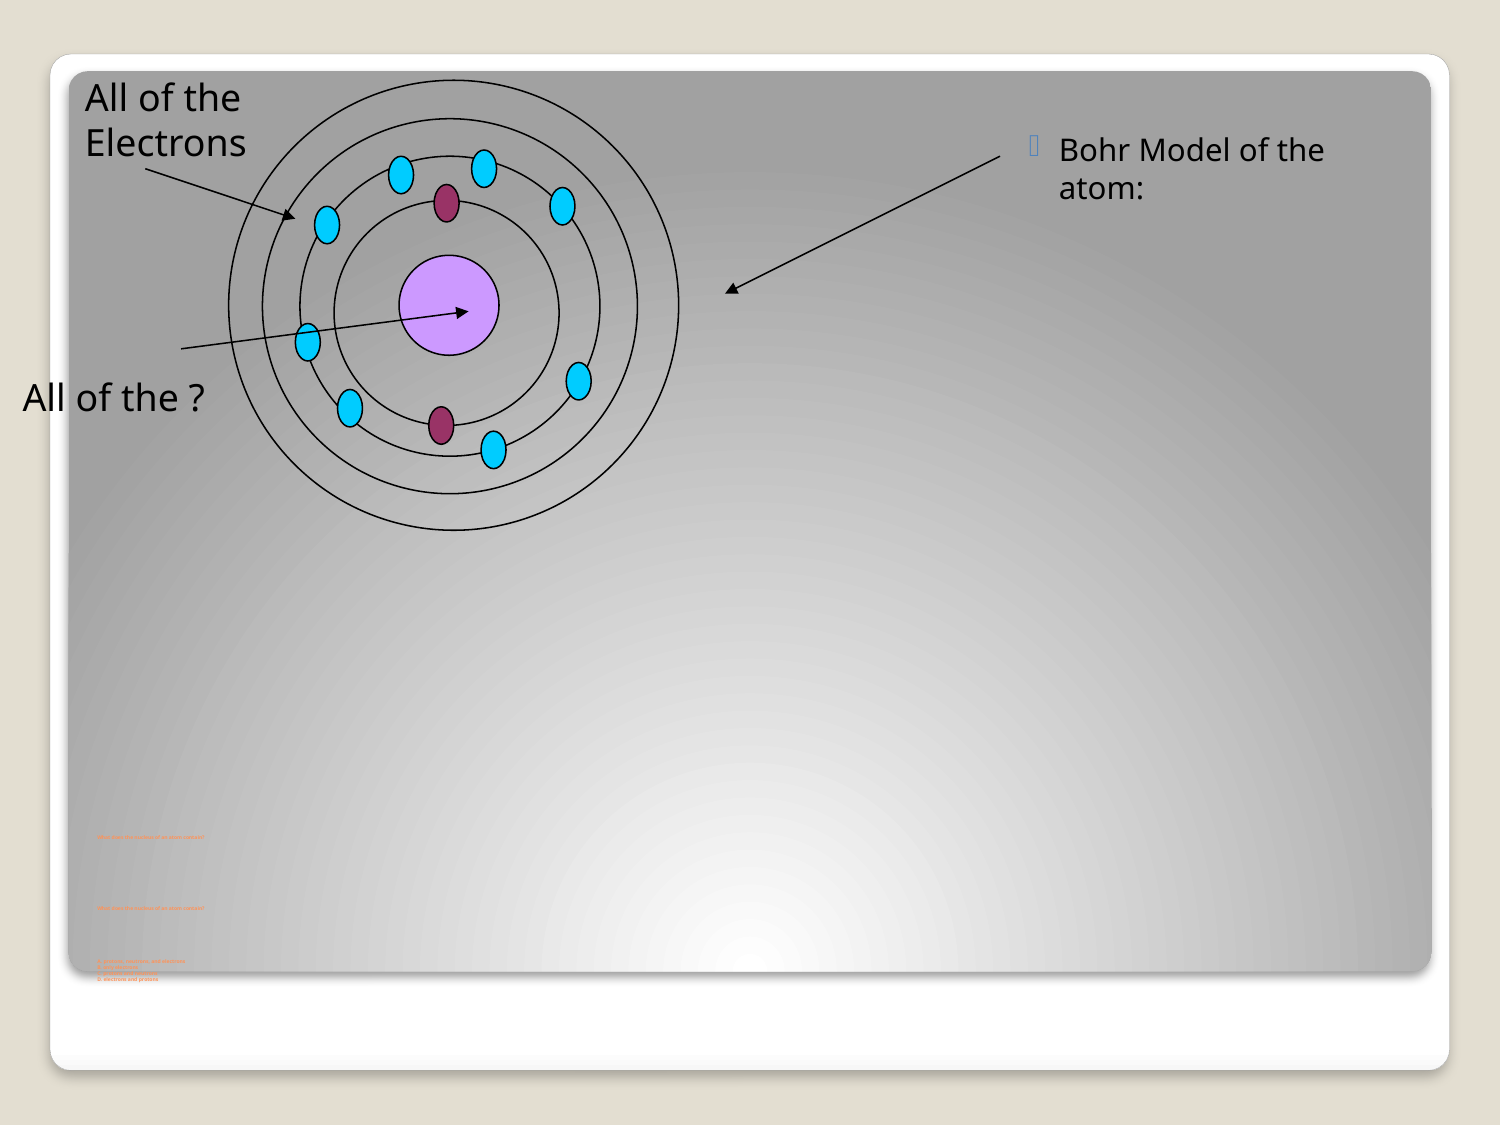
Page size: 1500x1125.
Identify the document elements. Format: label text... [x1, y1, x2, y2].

text_box [296, 323, 318, 333]
text_box [428, 406, 454, 445]
text_box [434, 184, 460, 222]
text_box [228, 80, 679, 531]
text_box [481, 431, 507, 469]
title What does the nucleus of an atom contain? What does the nucleus of an atom contain? A. protons, neutrons, and electrons B. only electrons C. protons and neutrons D. electrons and protons [82, 817, 1425, 990]
text_box [181, 306, 469, 349]
text_box [549, 187, 575, 225]
text_box All of the Electrons [70, 66, 296, 171]
text_box [566, 362, 592, 400]
text_box [314, 206, 340, 244]
text_box [151, 171, 296, 221]
text_box [724, 156, 1001, 294]
text_box [471, 149, 497, 188]
text_box [337, 389, 363, 427]
text_box [388, 156, 414, 194]
text_box [295, 332, 321, 362]
text_box All of the ? [7, 366, 308, 427]
list Bohr Model of the atom: [750, 115, 1413, 797]
